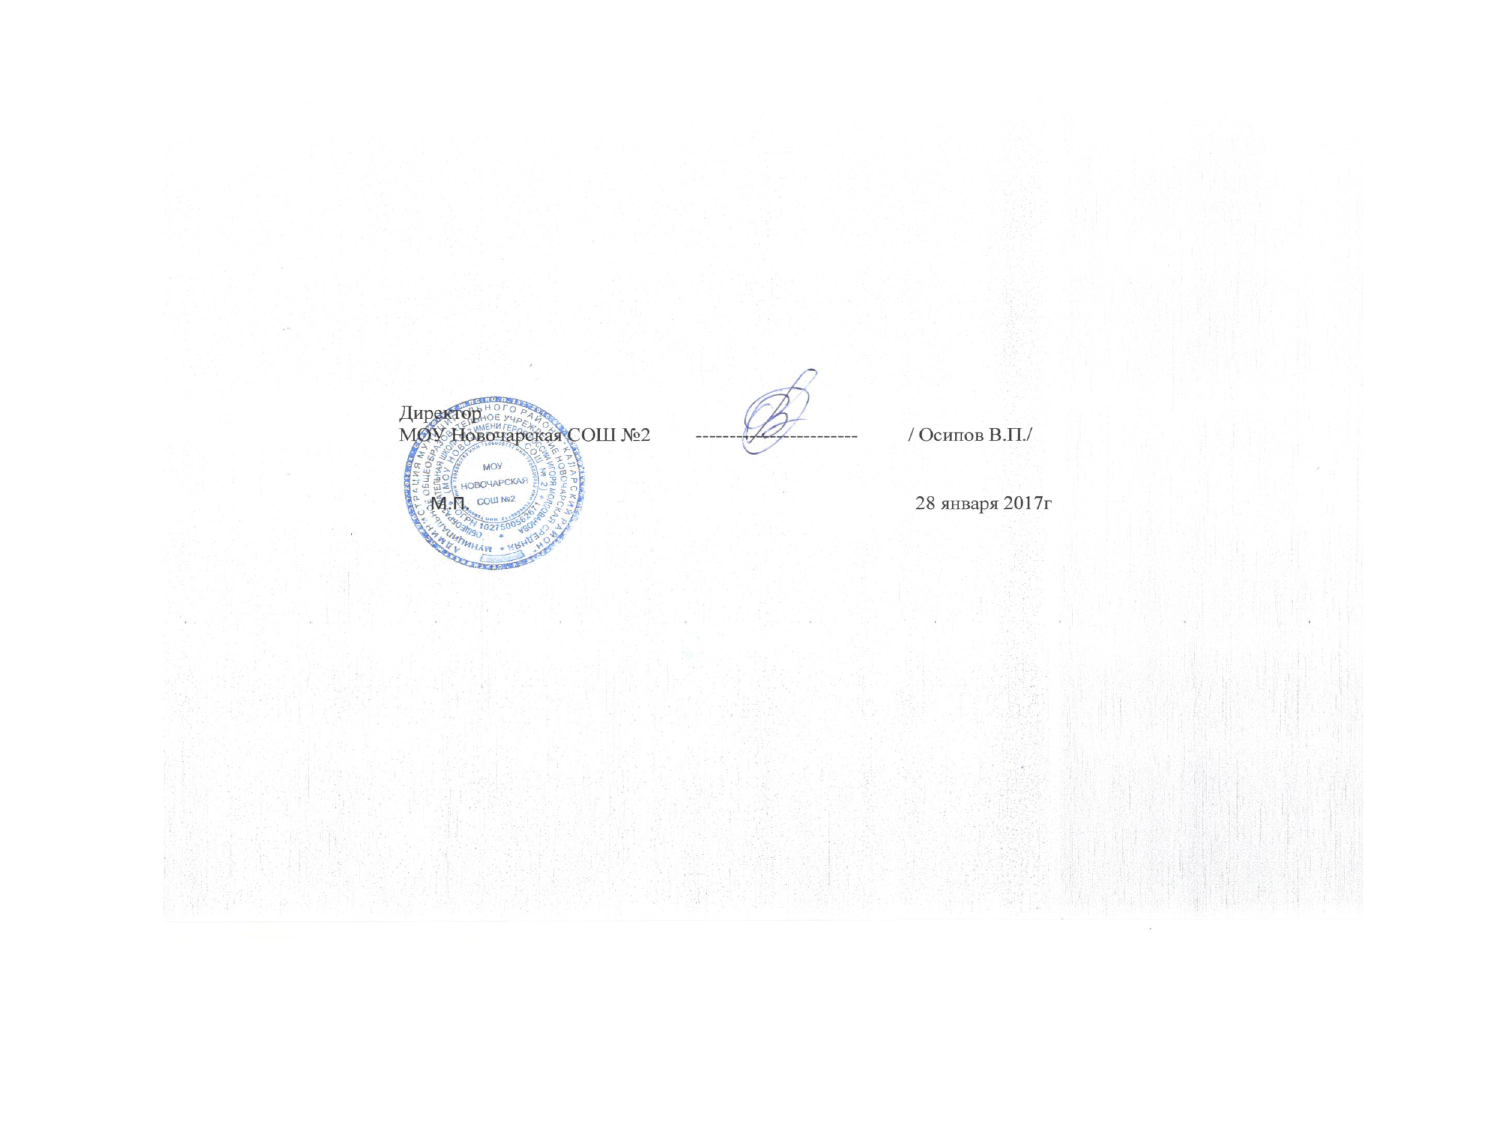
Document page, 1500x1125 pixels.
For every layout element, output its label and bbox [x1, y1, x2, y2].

picture [152, 0, 1363, 1125]
